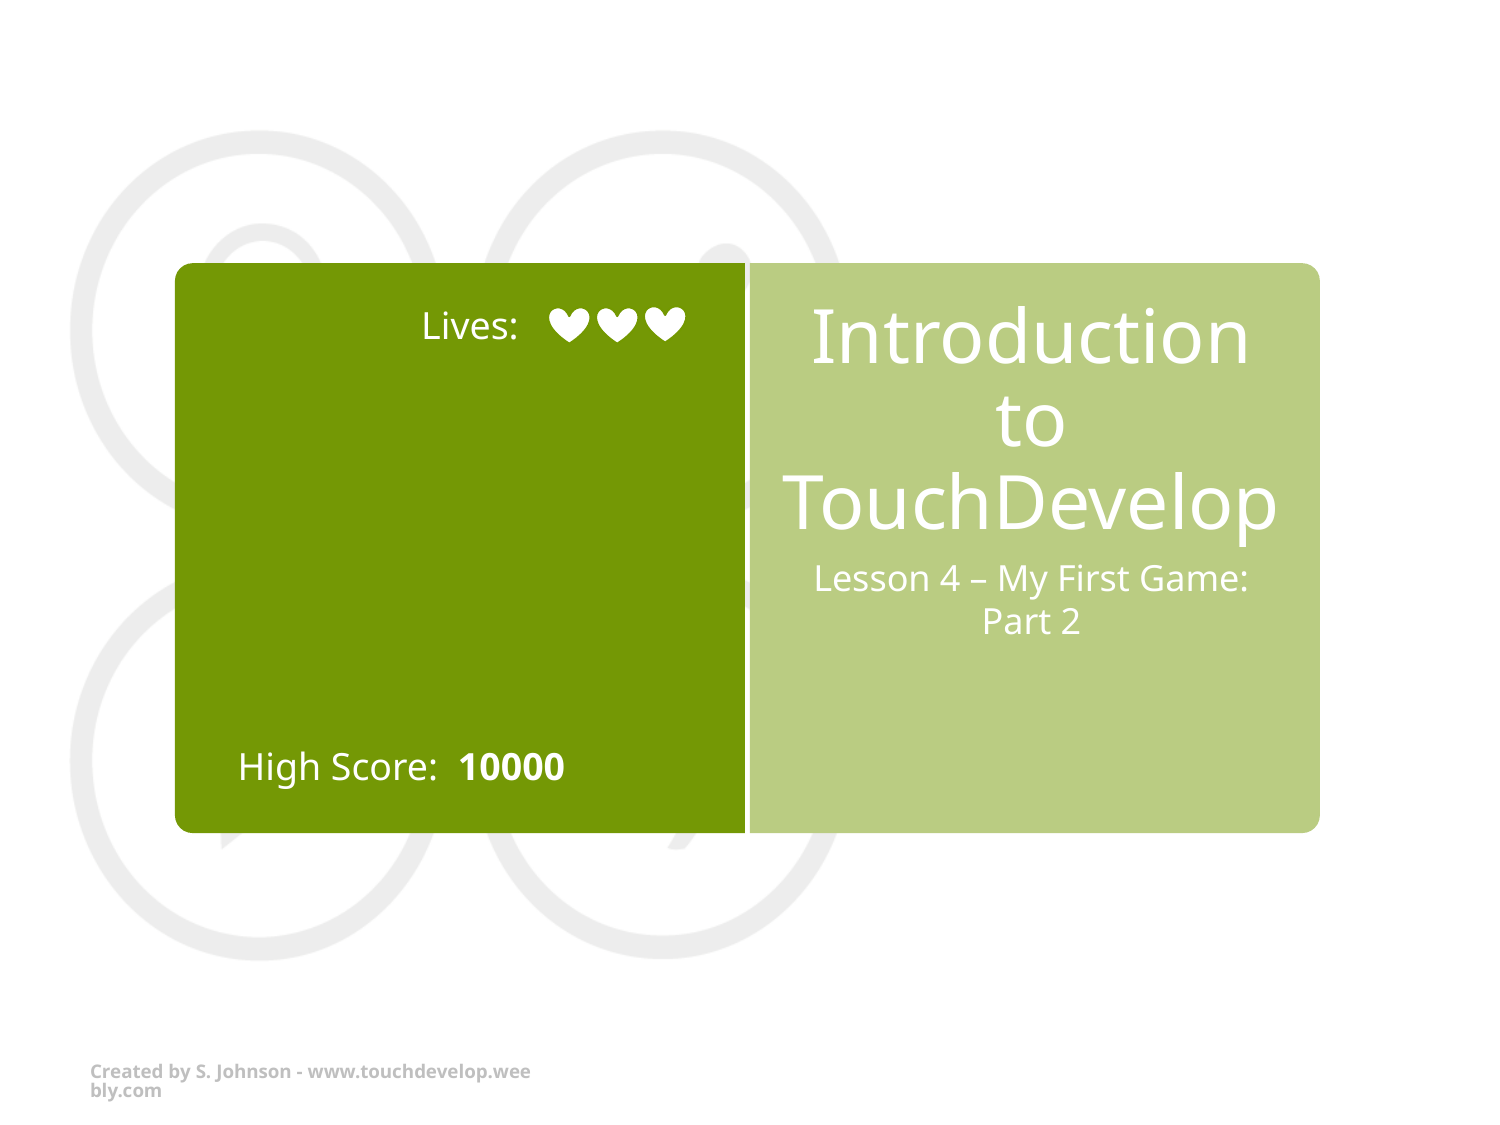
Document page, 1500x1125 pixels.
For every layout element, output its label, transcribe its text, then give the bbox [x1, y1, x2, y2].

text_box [547, 305, 687, 345]
subtitle Lesson 4 – My First Game: Part 2 [762, 555, 1300, 643]
text_box Lives: [406, 294, 534, 355]
picture [0, 0, 1500, 1125]
footer Created by S. Johnson - www.touchdevelop.weebly.com [75, 1042, 550, 1103]
title Introduction to TouchDevelop [762, 275, 1300, 545]
text_box High Score: 10000 [222, 735, 581, 795]
